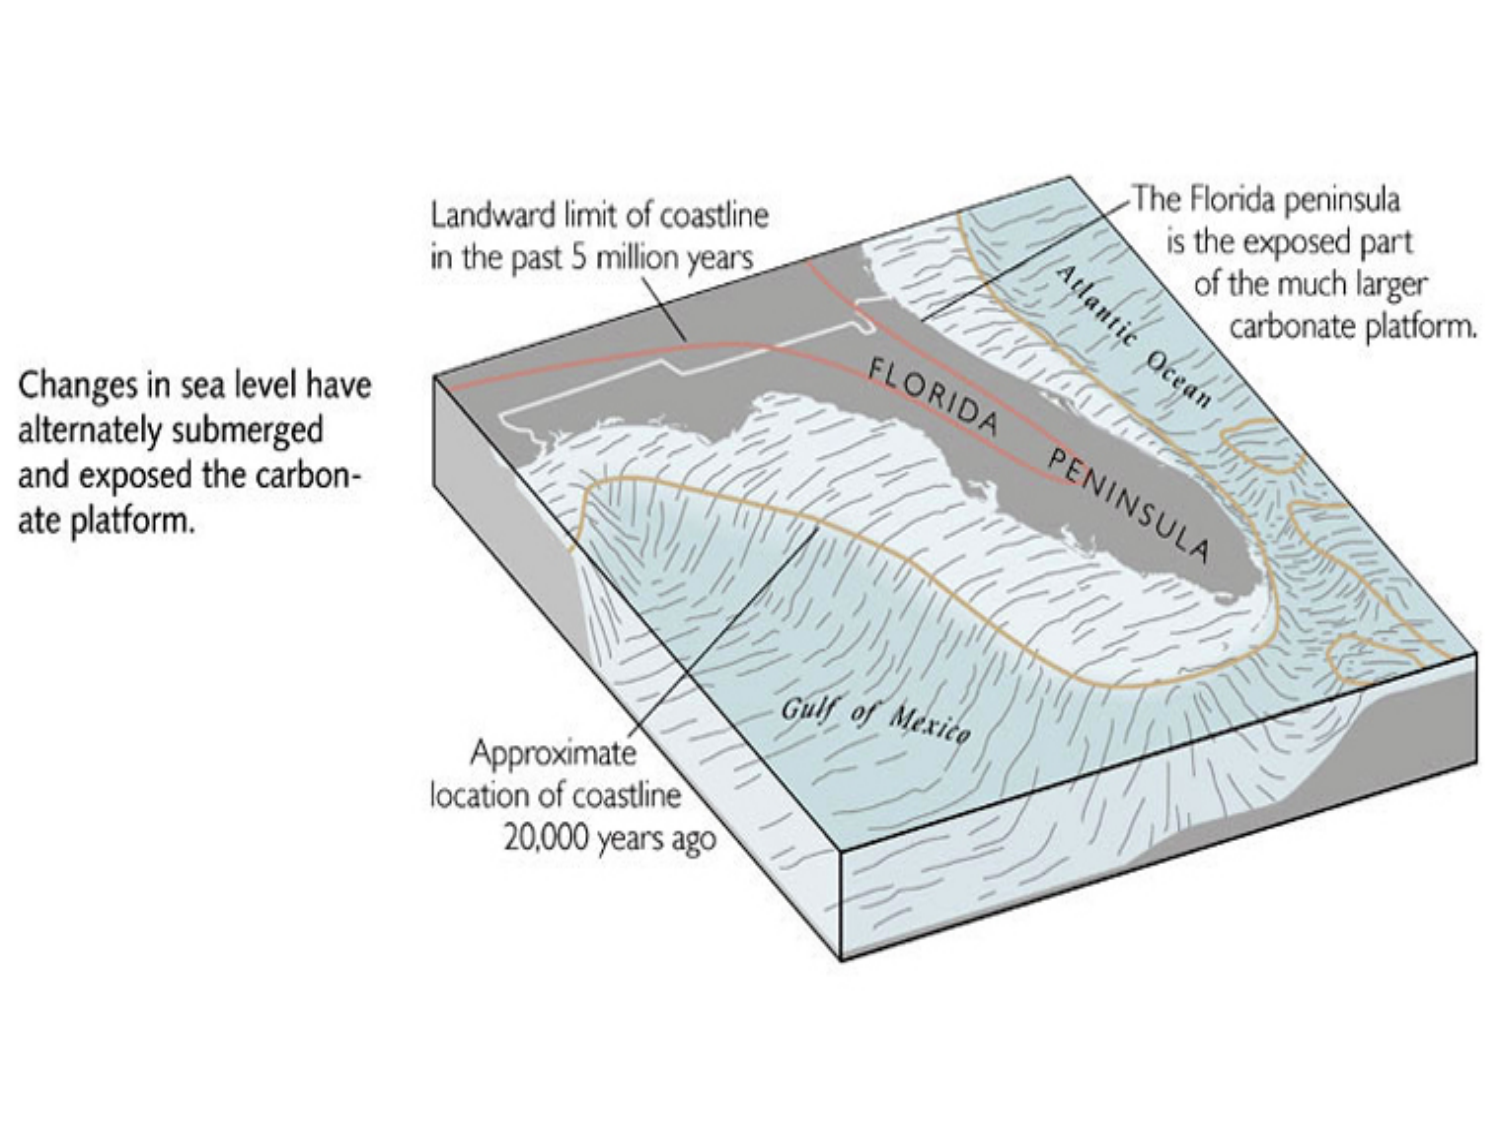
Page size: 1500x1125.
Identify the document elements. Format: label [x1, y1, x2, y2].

picture [0, 124, 1500, 1001]
